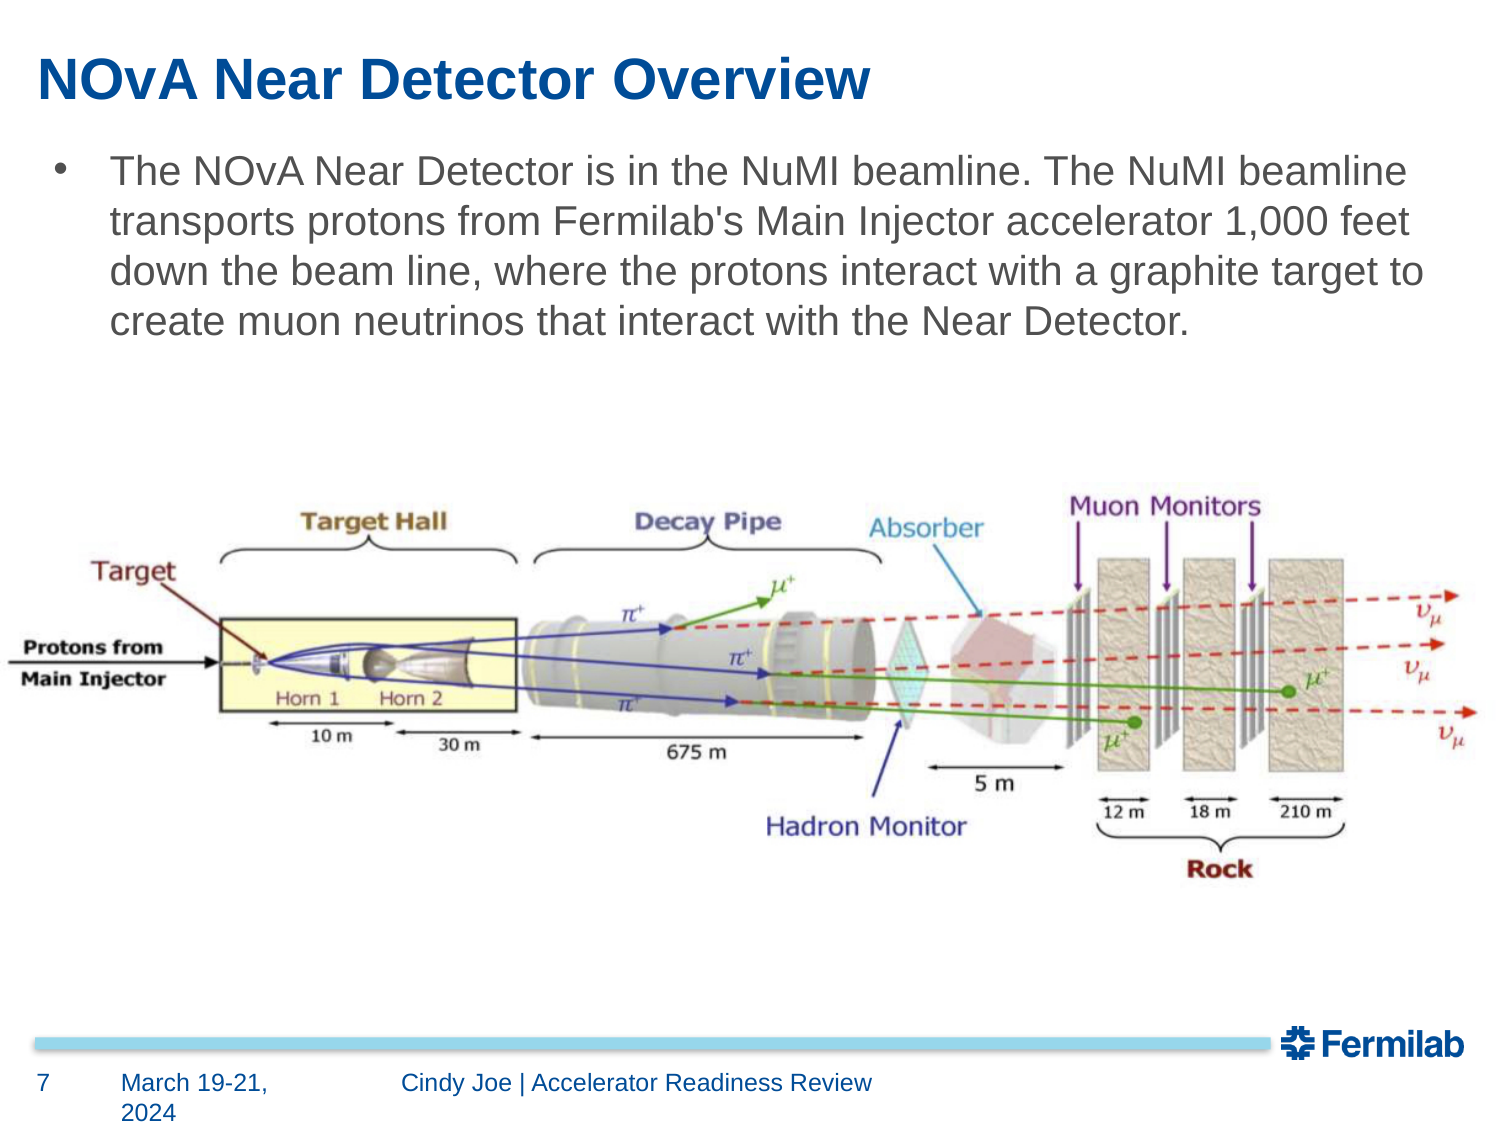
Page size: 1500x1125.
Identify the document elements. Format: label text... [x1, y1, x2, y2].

title NOvA Near Detector Overview [37, 41, 1463, 112]
picture [1281, 1026, 1464, 1060]
slide_number 7 [36, 1066, 105, 1106]
list The NOvA Near Detector is in the NuMI beamline. The NuMI beamline transports protons from Fermilab's Main Injector accelerator 1,000 feet down the beam line, where the protons interact with a graphite target to create muon neutrinos that interact with the Near Detector. [53, 143, 1479, 479]
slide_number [120, 1066, 333, 1125]
footer Cindy Joe | Accelerator Readiness Review [251, 1066, 1279, 1107]
picture [0, 480, 1500, 889]
